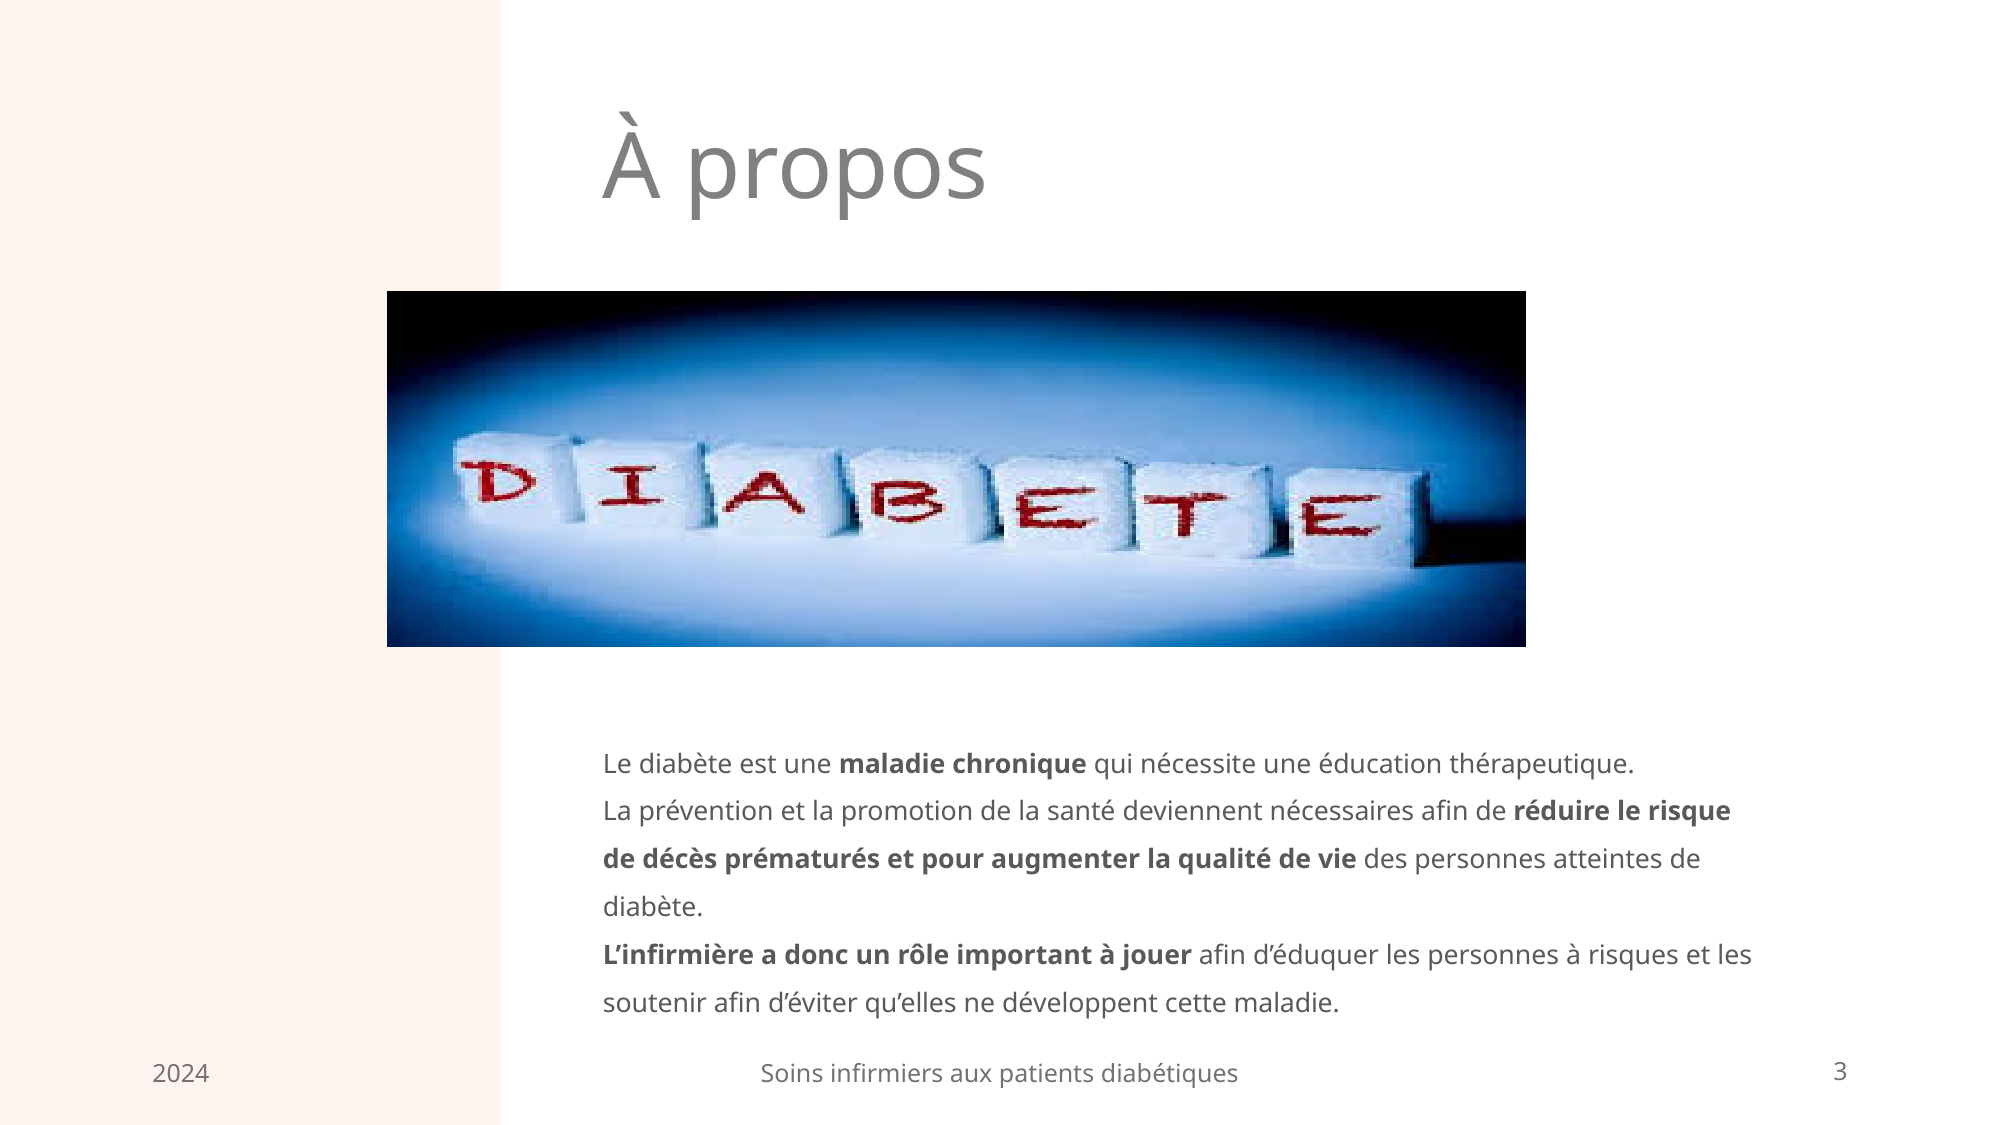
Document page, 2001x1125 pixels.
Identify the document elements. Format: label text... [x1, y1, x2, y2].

list Le diabète est une maladie chronique qui nécessite une éducation thérapeutique. La prévention et la promotion de la santé deviennent nécessaires afin de réduire le risque de décès prématurés et pour augmenter la qualité de vie des personnes atteintes de diabète. L’infirmière a donc un rôle important à jouer afin d’éduquer les personnes à risques et les soutenir afin d’éviter qu’elles ne développent cette maladie. [588, 723, 1784, 1029]
title À propos [587, 59, 1783, 278]
picture [387, 291, 1526, 647]
slide_number 2024 [137, 1042, 588, 1103]
slide_number 3 [1412, 1042, 1863, 1103]
footer Soins infirmiers aux patients diabétiques [662, 1042, 1338, 1103]
